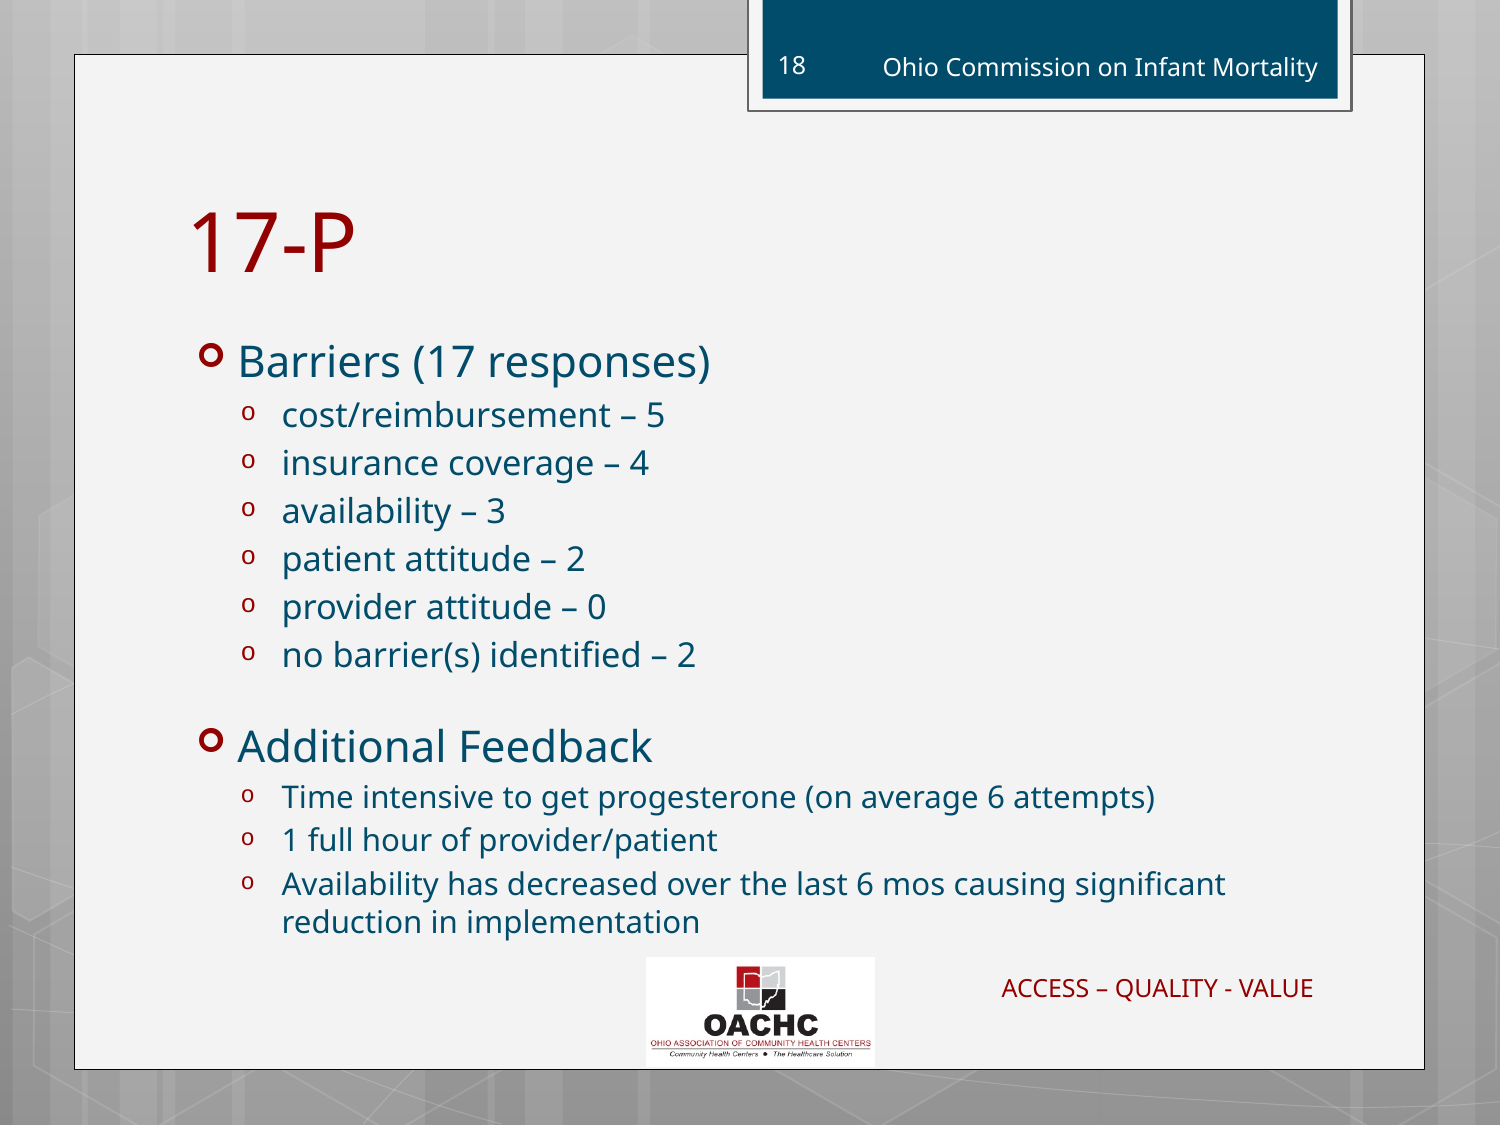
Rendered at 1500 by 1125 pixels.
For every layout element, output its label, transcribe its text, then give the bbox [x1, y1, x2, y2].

slide_number Ohio Commission on Infant Mortality [875, 36, 1334, 97]
list Barriers (17 responses) cost/reimbursement – 5 insurance coverage – 4 availability – 3 patient attitude – 2 provider attitude – 0 no barrier(s) identified – 2 Additional Feedback Time intensive to get progesterone (on average 6 attempts) 1 full hour of provider/patient Availability has decreased over the last 6 mos causing significant reduction in implementation [171, 287, 1363, 957]
footer ACCESS – QUALITY - VALUE [705, 960, 1336, 1020]
slide_number 18 [762, 36, 875, 97]
picture [646, 957, 875, 1067]
title 17-P [171, 139, 1324, 287]
